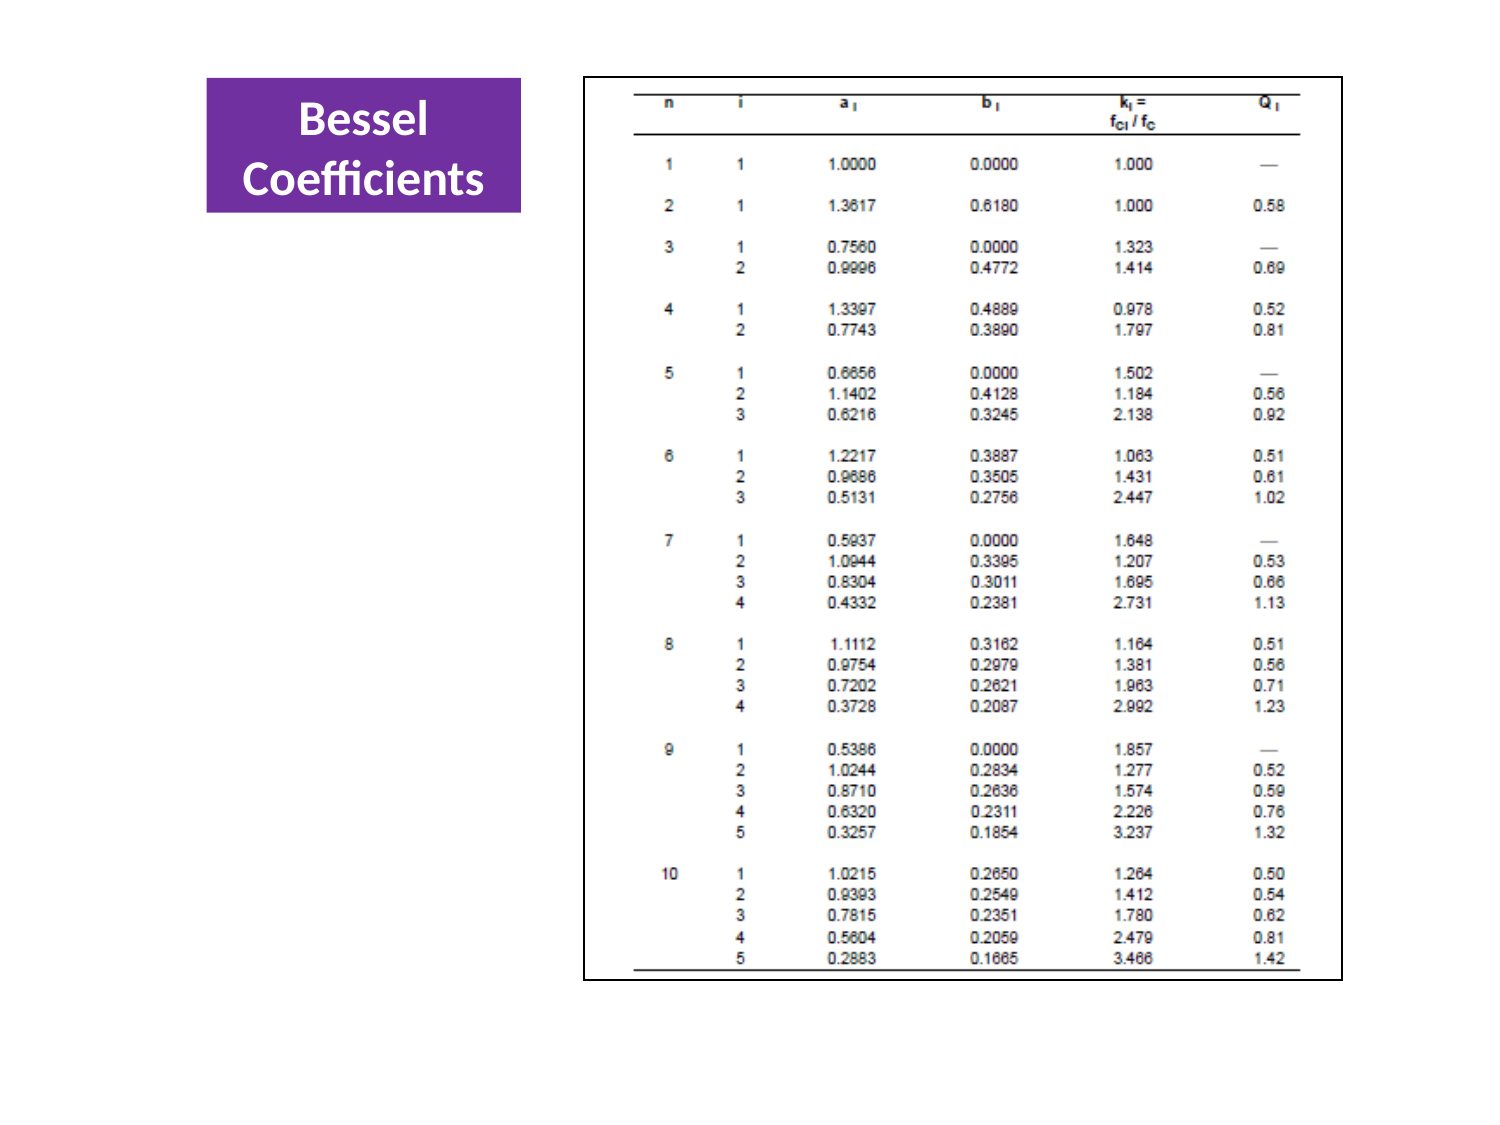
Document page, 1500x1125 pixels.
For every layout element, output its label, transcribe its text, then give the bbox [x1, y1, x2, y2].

picture [584, 77, 1342, 980]
text_box Bessel Coefficients [206, 77, 521, 213]
